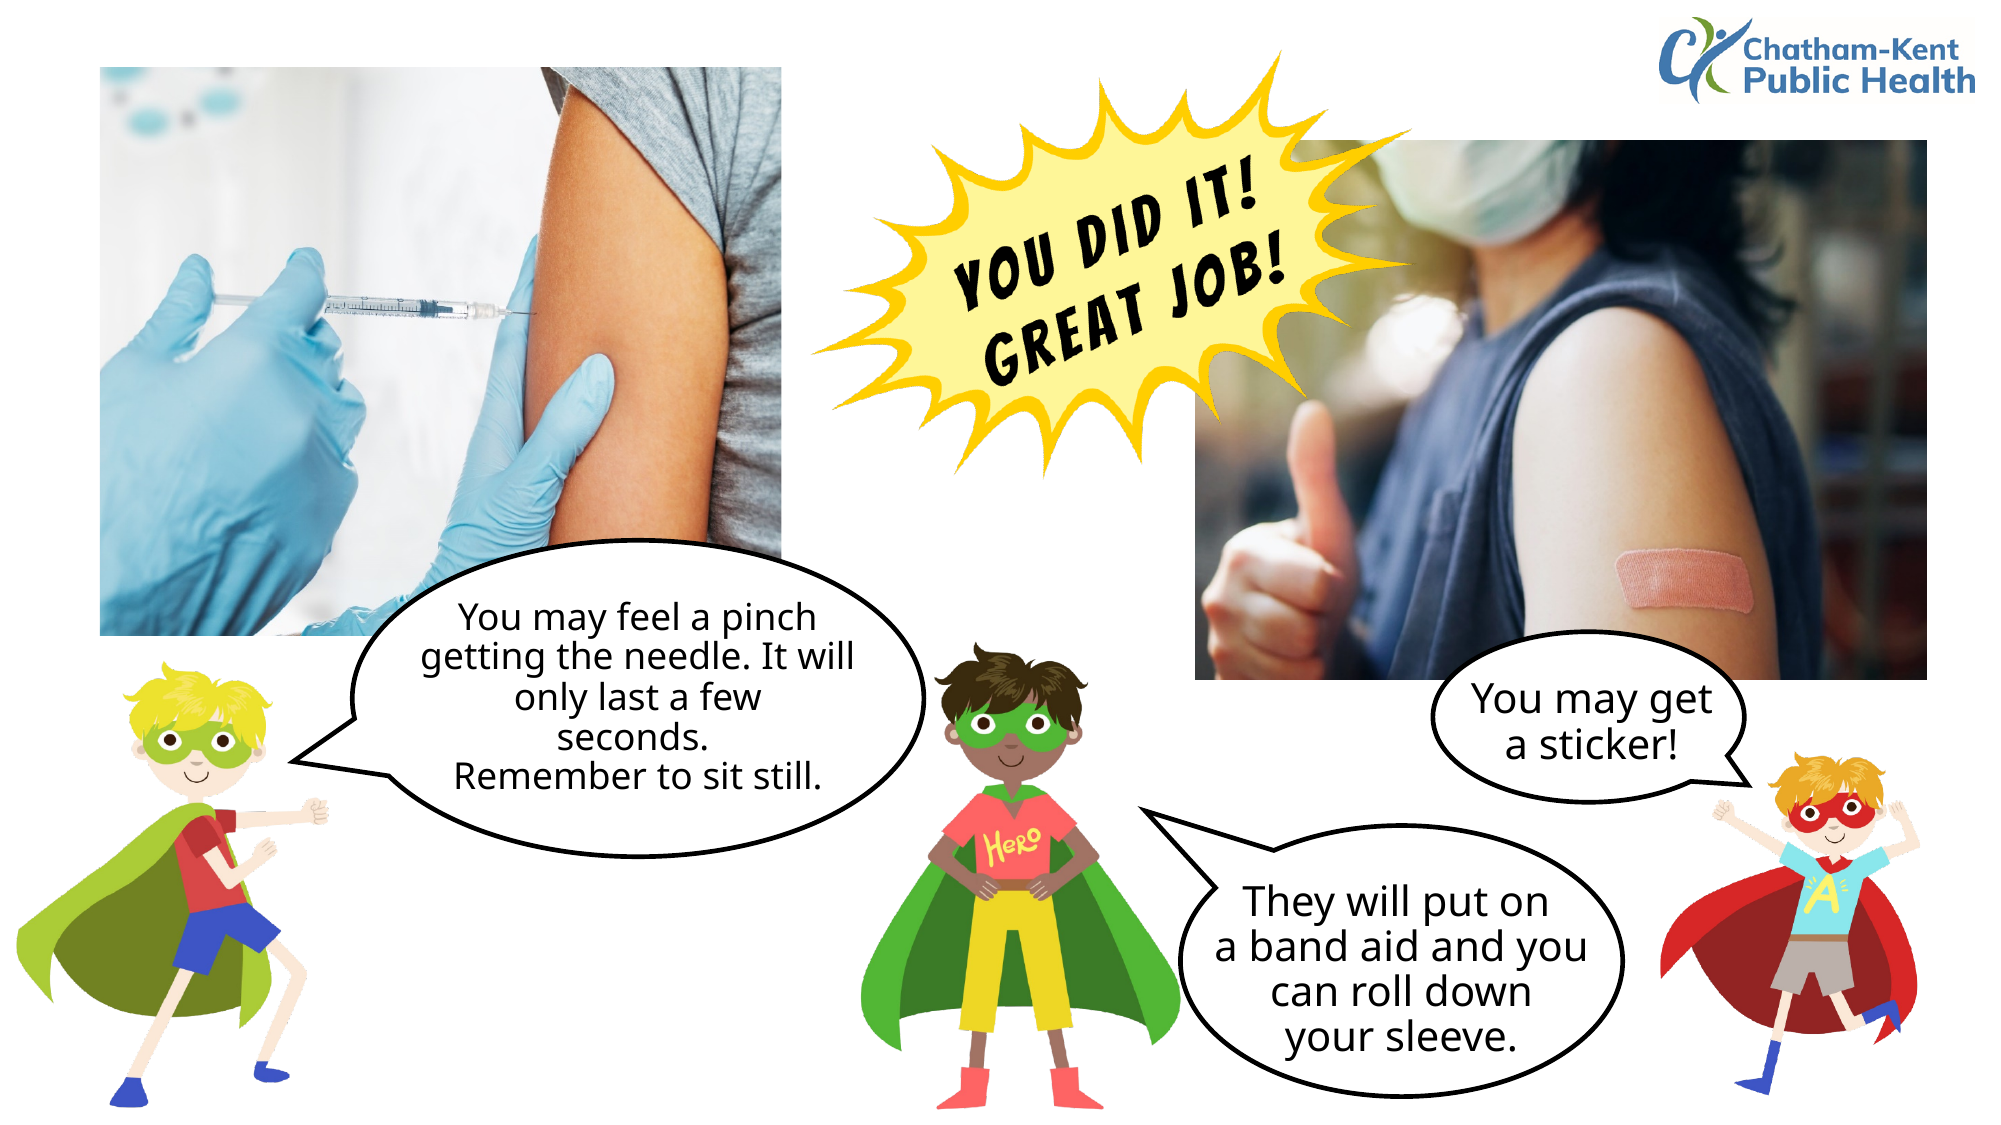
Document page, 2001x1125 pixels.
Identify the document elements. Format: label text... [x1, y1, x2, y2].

title They will put on a band aid and you can roll down your sleeve. [1320, 861, 1613, 1080]
text_box [782, 560, 847, 589]
text_box [360, 636, 387, 659]
picture [1659, 17, 1975, 104]
picture [0, 659, 406, 1125]
text_box You may get a sticker! [1439, 680, 1745, 790]
text_box [1431, 691, 1439, 743]
text_box [1504, 790, 1613, 804]
picture [1613, 749, 1965, 1101]
text_box [428, 807, 829, 858]
text_box [1320, 1080, 1511, 1098]
text_box You may feel a pinch getting the needle. It will only last a few seconds. Remember to sit still. [387, 589, 889, 807]
text_box [1320, 824, 1553, 861]
picture [99, 0, 1928, 1121]
text_box [889, 621, 898, 630]
